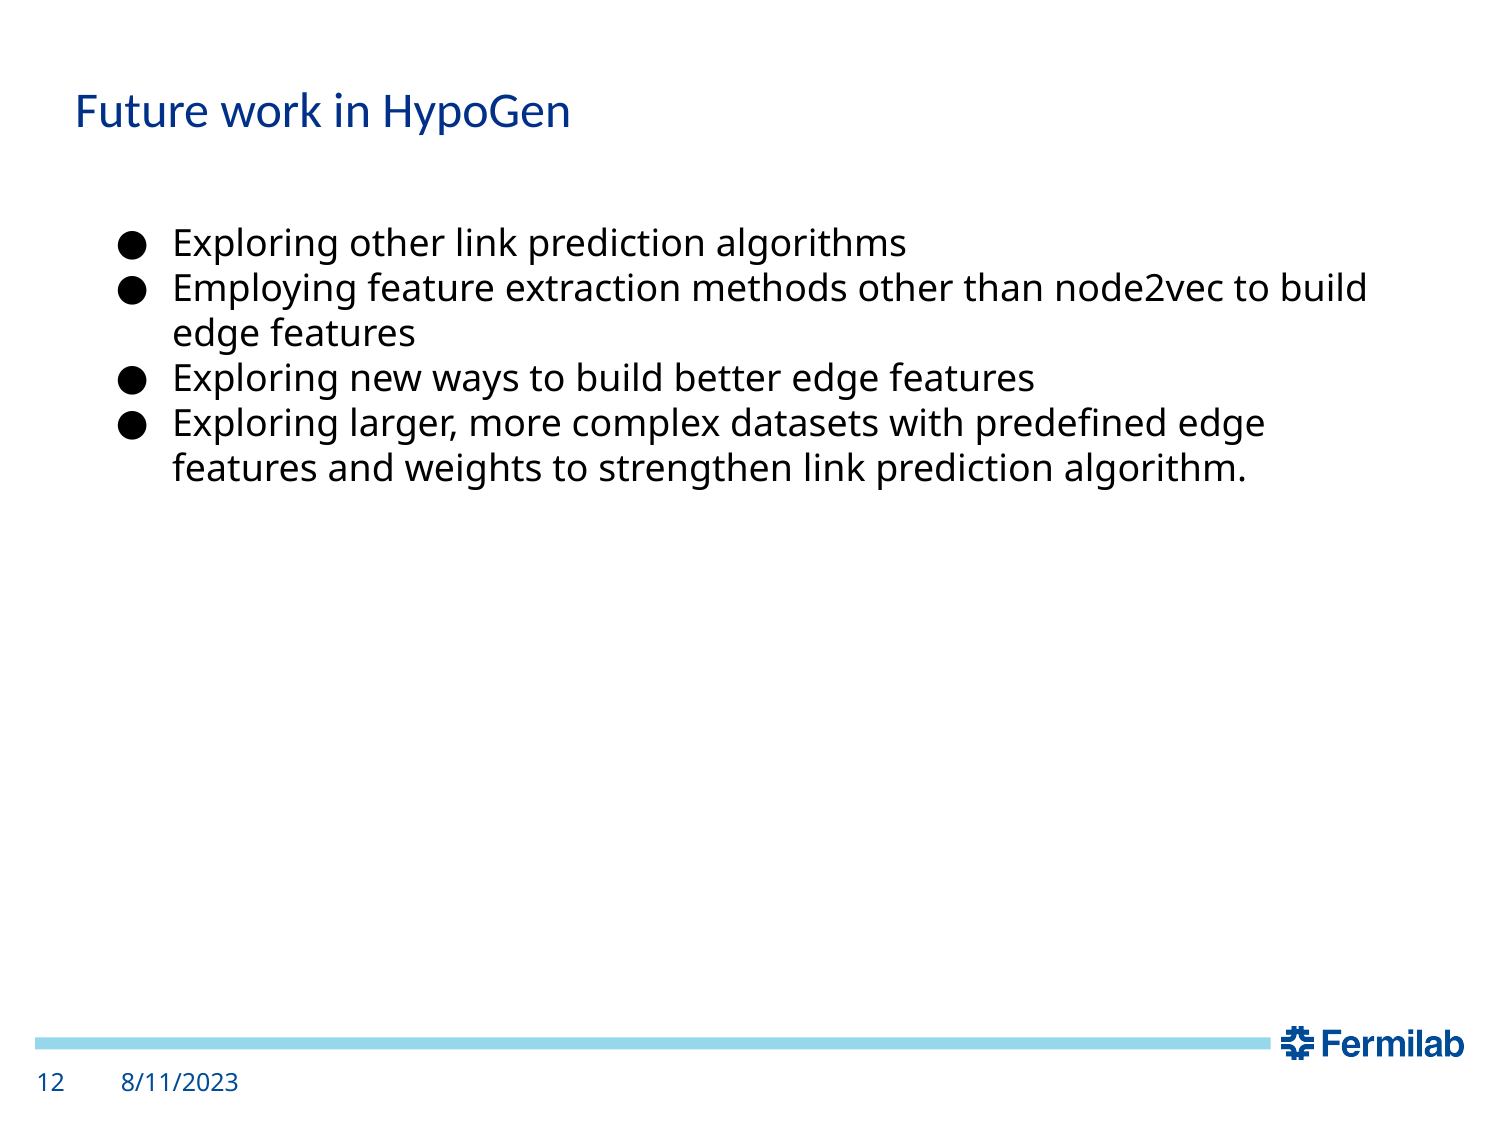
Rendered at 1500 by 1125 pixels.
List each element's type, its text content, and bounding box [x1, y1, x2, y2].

slide_number ‹#› [36, 1066, 105, 1106]
picture [1281, 1026, 1464, 1060]
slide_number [120, 1066, 258, 1107]
text_box Exploring other link prediction algorithms Employing feature extraction methods other than node2vec to build edge features Exploring new ways to build better edge features Exploring larger, more complex datasets with predefined edge features and weights to strengthen link prediction algorithm. [82, 203, 1392, 769]
text_box Future work in HypoGen [60, 69, 1426, 145]
